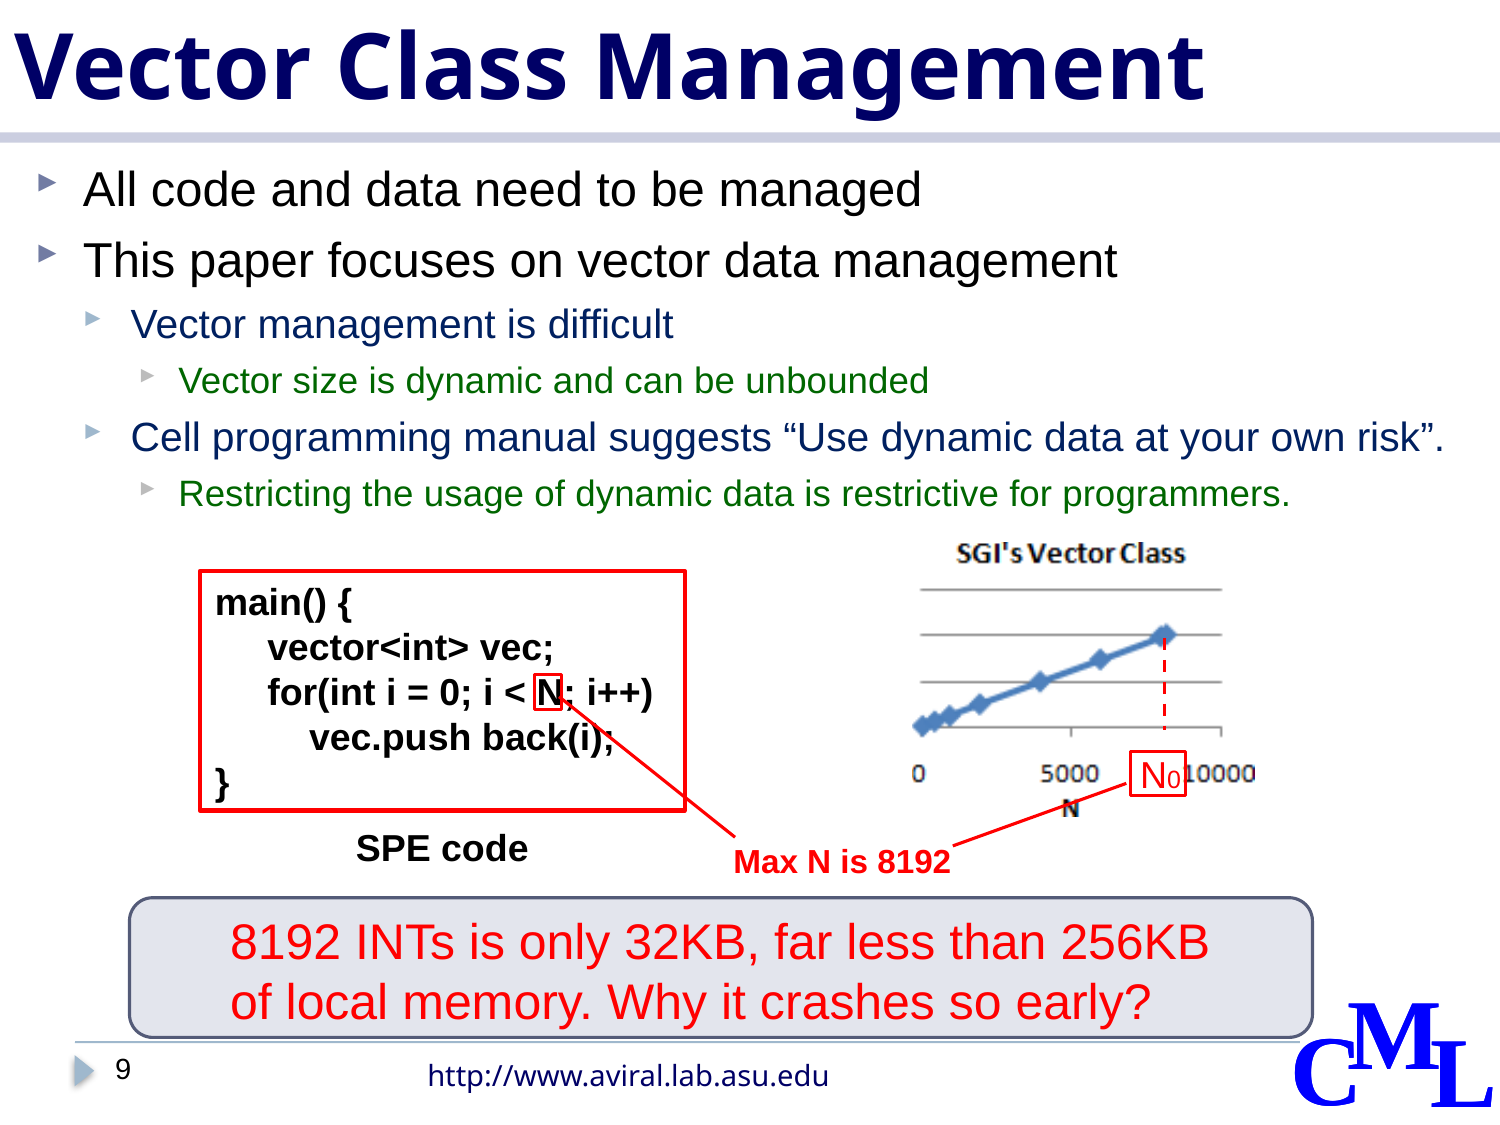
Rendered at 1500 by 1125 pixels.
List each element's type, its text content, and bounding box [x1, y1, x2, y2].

text_box SPE code [336, 816, 548, 877]
picture [912, 542, 1255, 817]
title Vector Class Management [0, 0, 1500, 125]
text_box main() { vector<int> vec; for(int i = 0; i < N; i++) vec.push back(i); } [198, 569, 686, 812]
text_box [952, 829, 1005, 848]
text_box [129, 897, 1313, 1040]
text_box Max N is 8192 [718, 832, 974, 888]
text_box All code and data need to be managed This paper focuses on vector data management Vector management is difficult Vector size is dynamic and can be unbounded Cell programming manual suggests “Use dynamic data at your own risk”. Restricting the usage of dynamic data is restrictive for programmers. [20, 149, 1475, 541]
slide_number 9 [100, 1042, 313, 1103]
text_box [533, 673, 737, 839]
